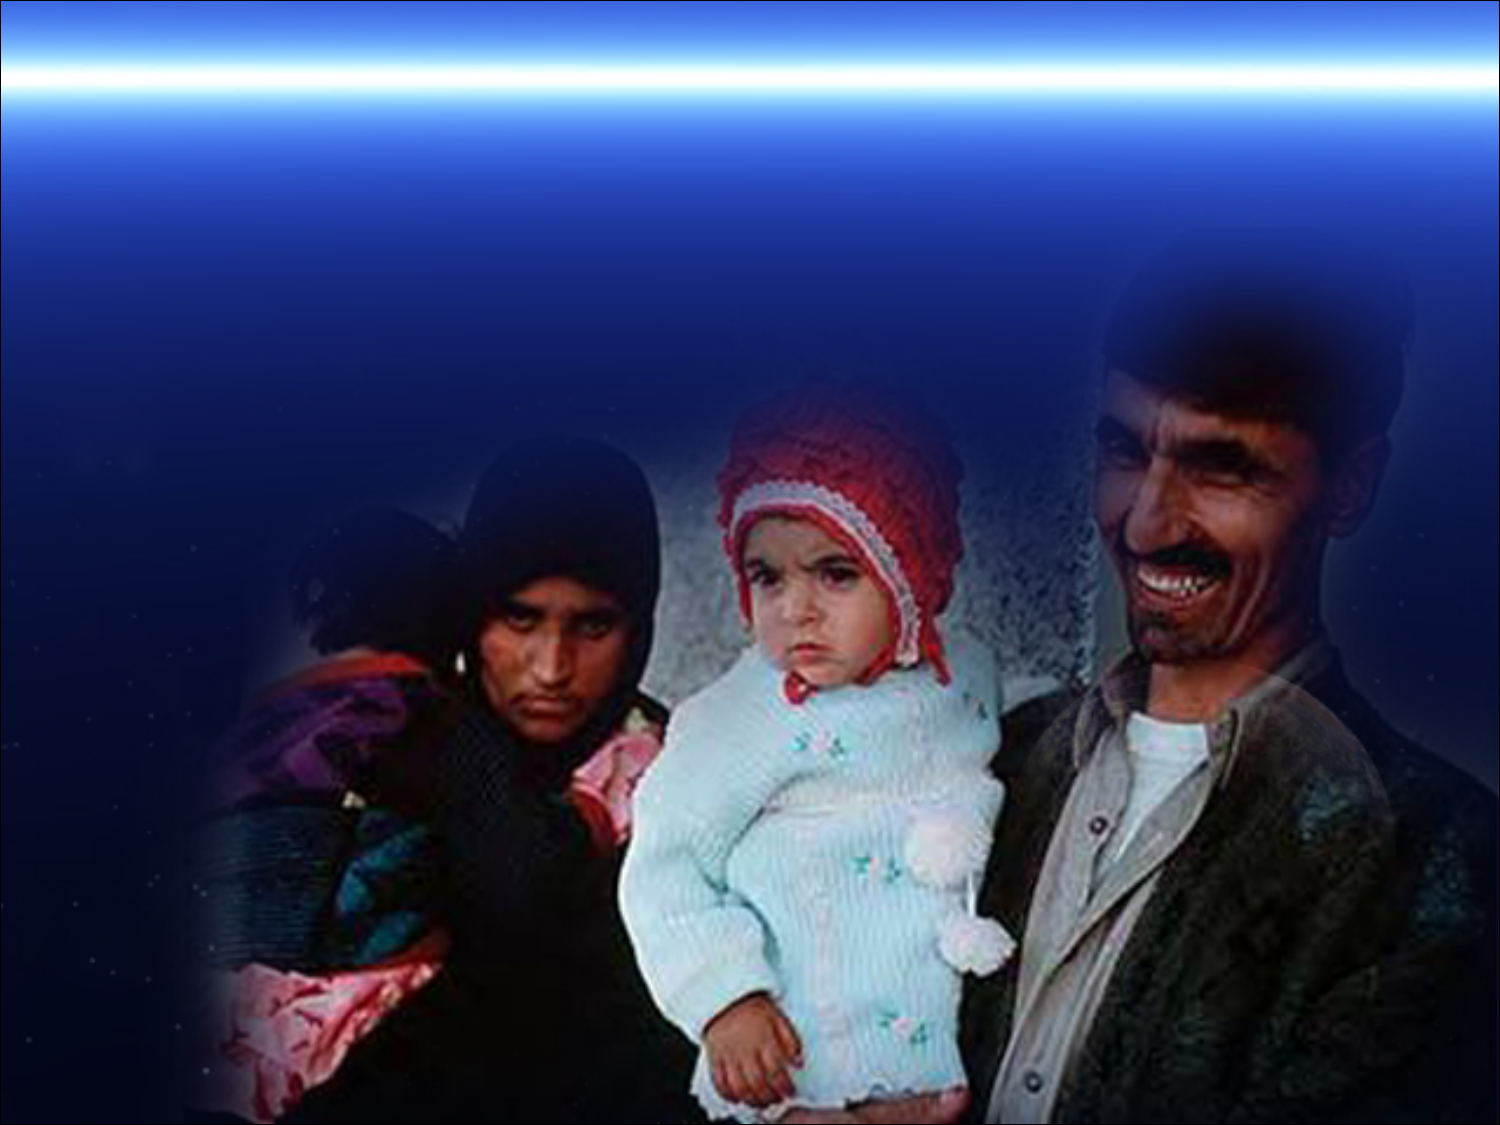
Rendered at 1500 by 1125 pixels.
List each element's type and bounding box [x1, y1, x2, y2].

text_box [0, 0, 1500, 1125]
